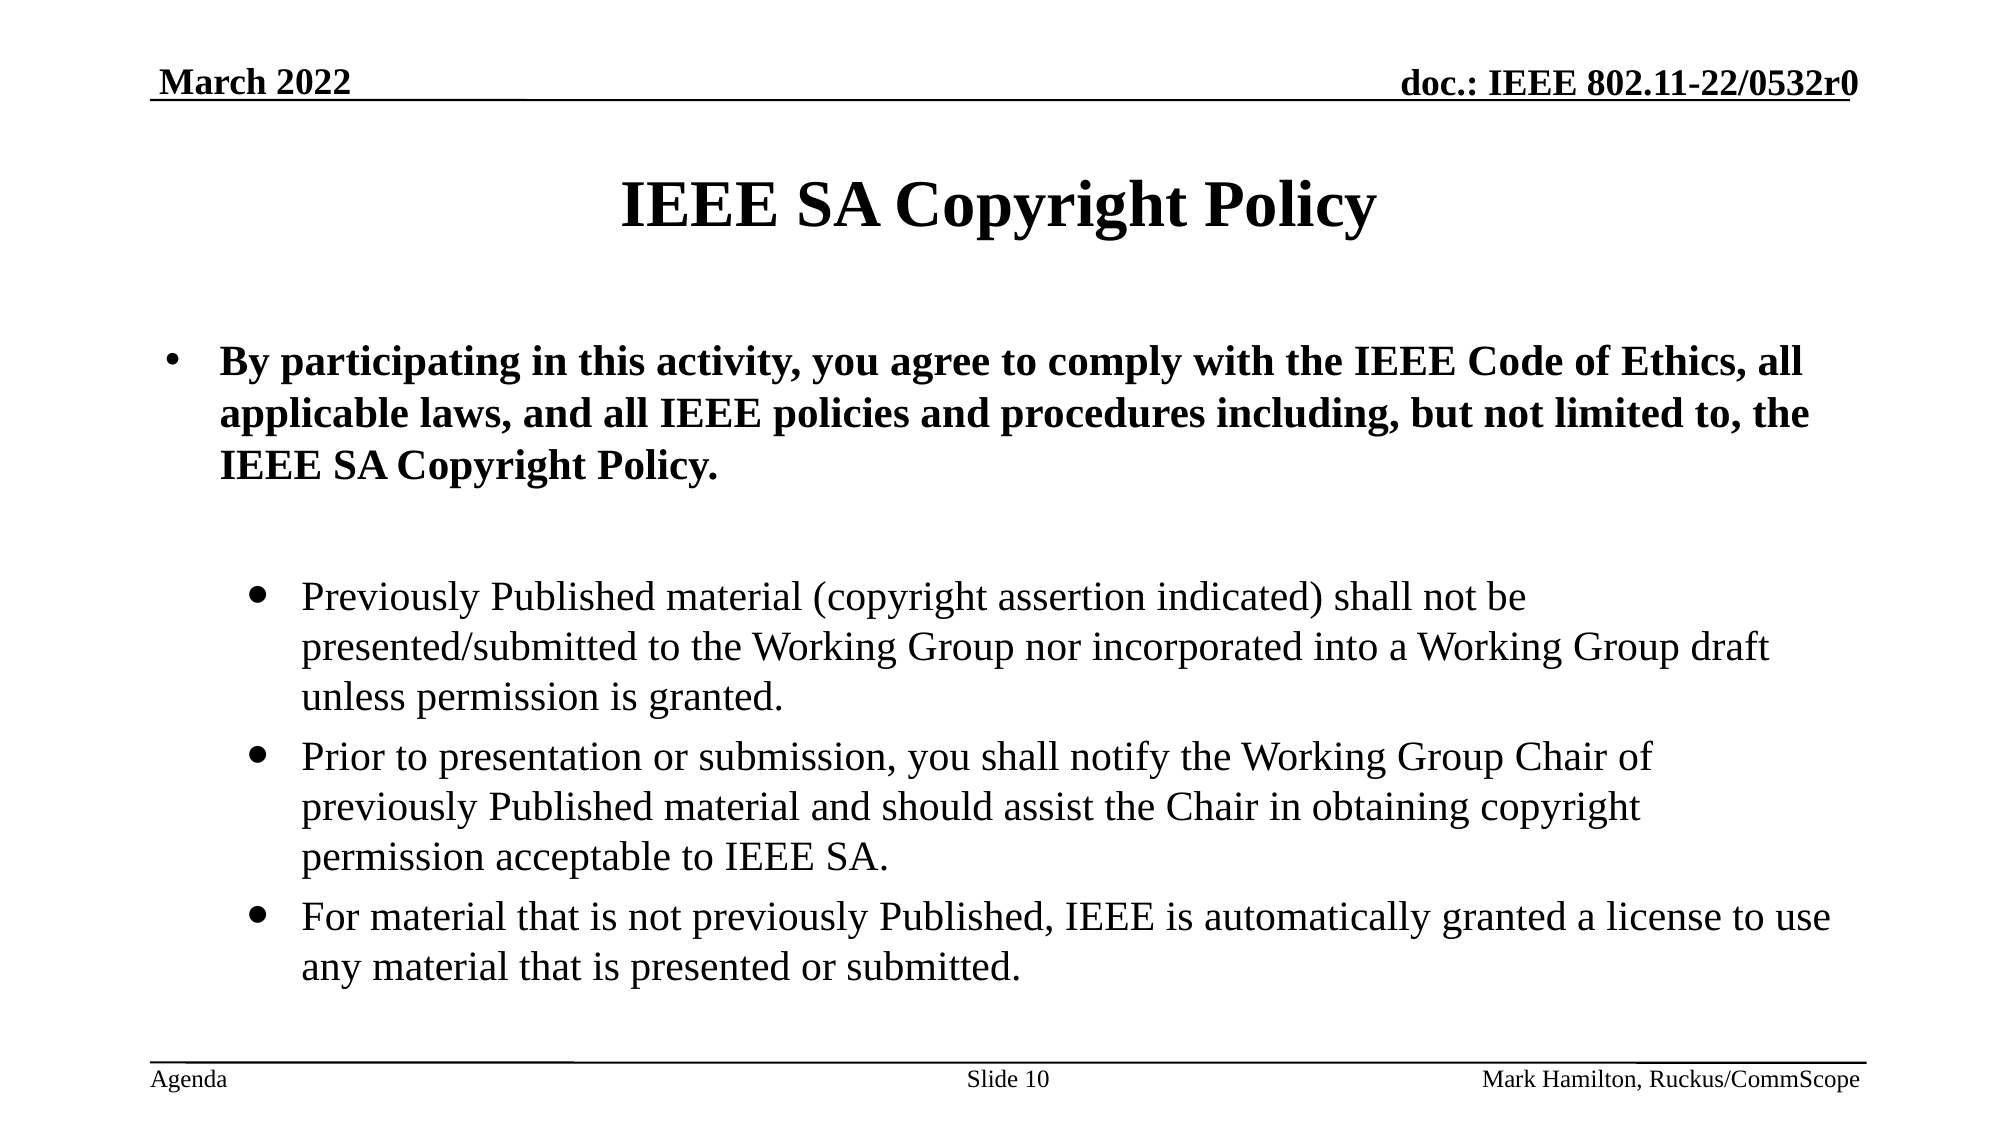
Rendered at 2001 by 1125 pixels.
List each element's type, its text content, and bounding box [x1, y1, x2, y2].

list By participating in this activity, you agree to comply with the IEEE Code of Ethics, all applicable laws, and all IEEE policies and procedures including, but not limited to, the IEEE SA Copyright Policy. Previously Published material (copyright assertion indicated) shall not be presented/submitted to the Working Group nor incorporated into a Working Group draft unless permission is granted. Prior to presentation or submission, you shall notify the Working Group Chair of previously Published material and should assist the Chair in obtaining copyright permission acceptable to IEEE SA. For material that is not previously Published, IEEE is automatically granted a license to use any material that is presented or submitted. [149, 324, 1850, 1000]
title IEEE SA Copyright Policy [149, 112, 1850, 288]
slide_number Slide 10 [950, 1061, 1067, 1123]
